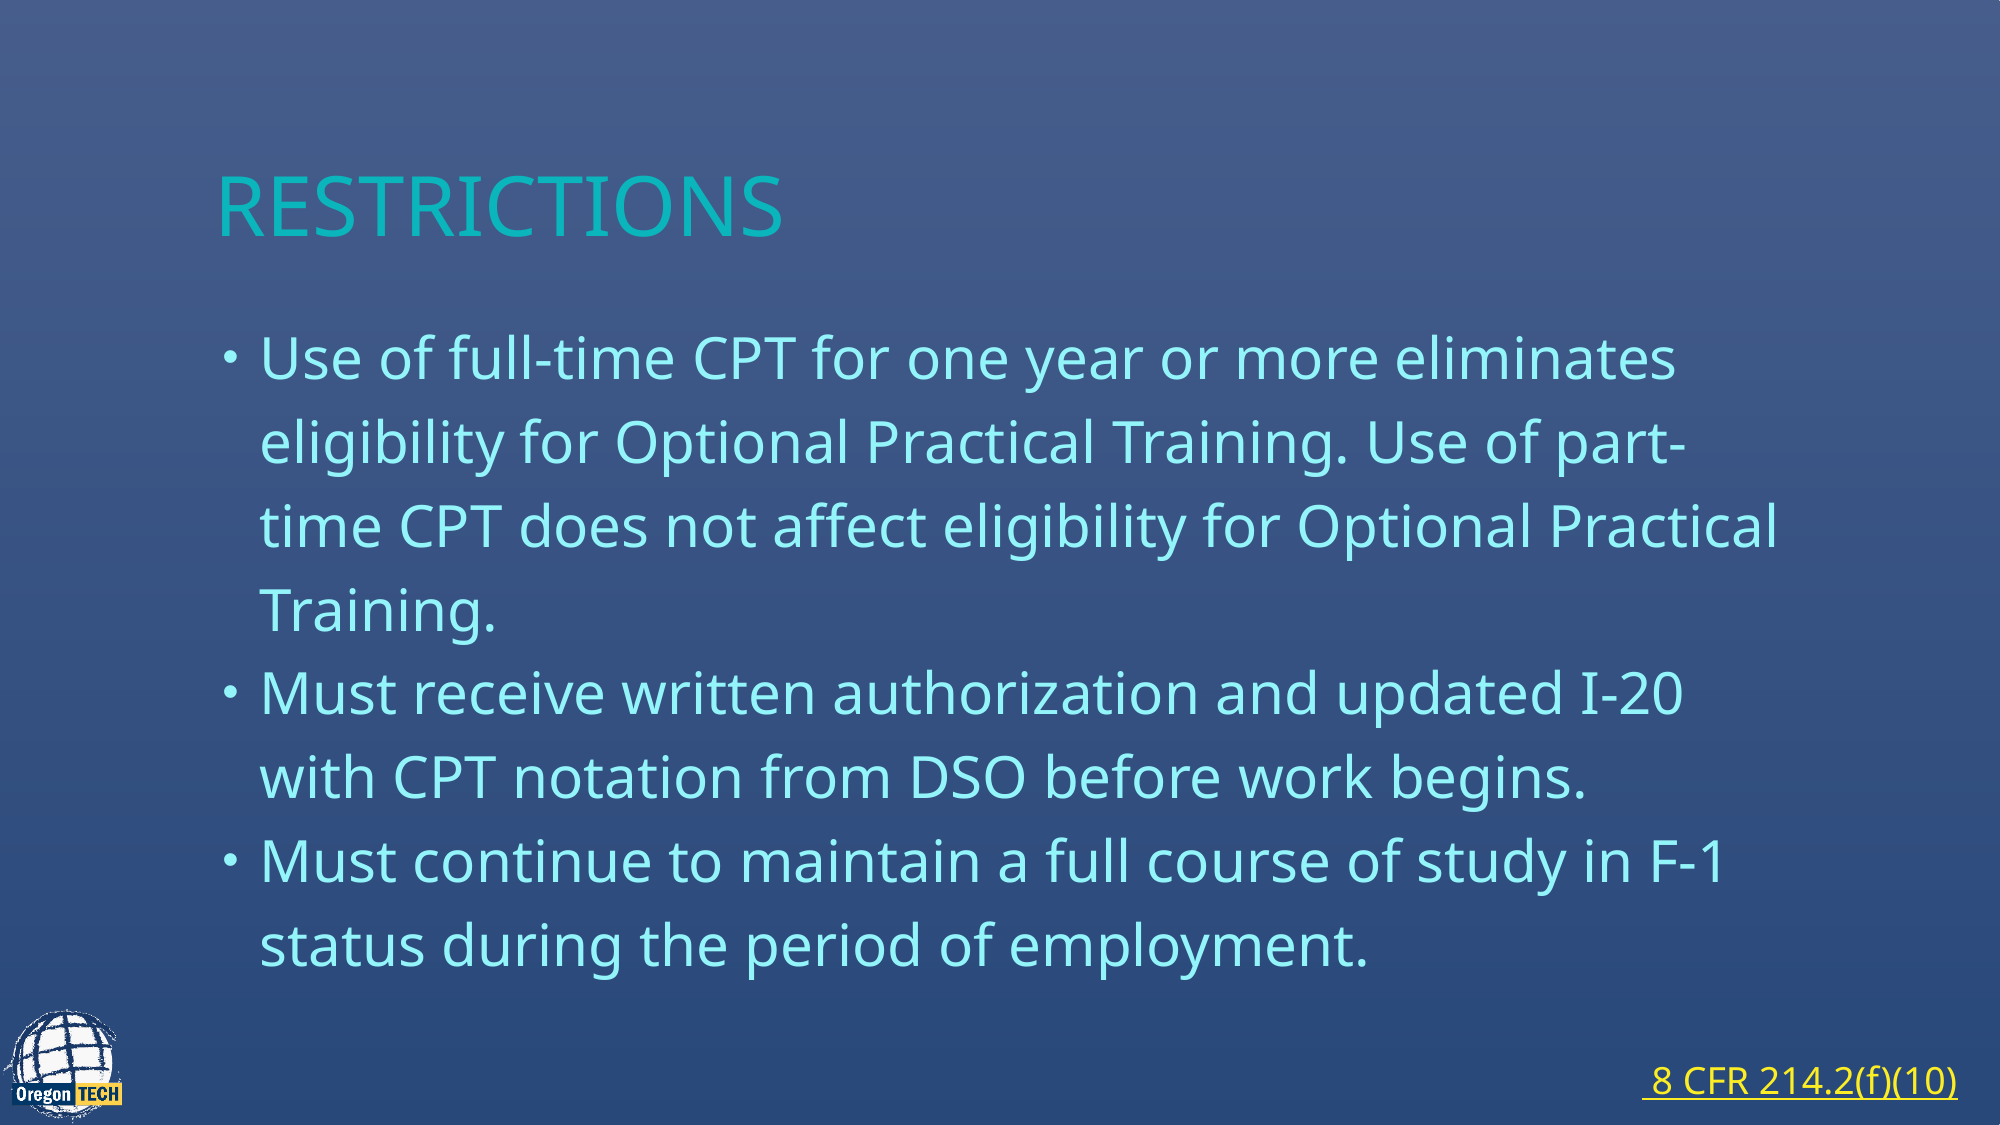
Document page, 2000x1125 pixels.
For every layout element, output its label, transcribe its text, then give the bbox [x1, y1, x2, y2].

list Use of full-time CPT for one year or more eliminates eligibility for Optional Practical Training. Use of part-time CPT does not affect eligibility for Optional Practical Training. Must receive written authorization and updated I-20 with CPT notation from DSO before work begins. Must continue to maintain a full course of study in F-1 status during the period of employment. [199, 299, 1800, 1013]
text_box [0, 1006, 125, 1125]
title Restrictions [199, 45, 1800, 263]
text_box 8 CFR 214.2(f)(10) [1627, 1049, 1973, 1116]
